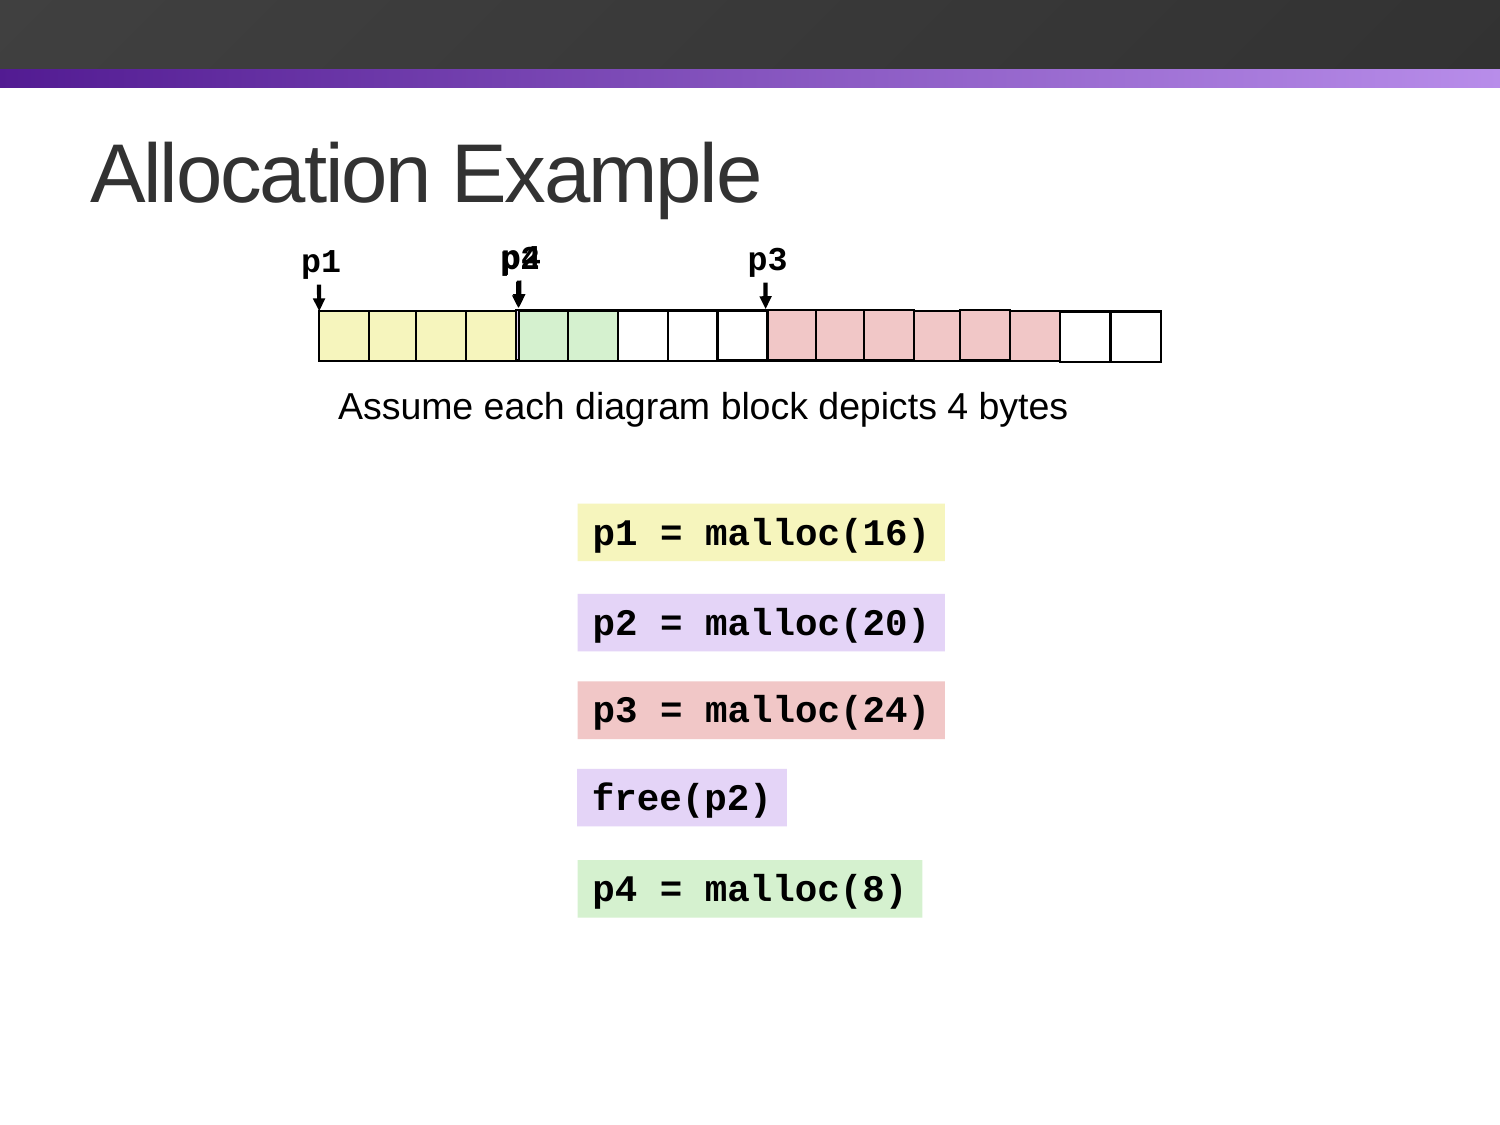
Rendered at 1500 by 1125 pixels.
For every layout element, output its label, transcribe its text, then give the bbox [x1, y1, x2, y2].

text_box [777, 309, 1061, 362]
text_box free(p2) [577, 768, 787, 827]
text_box Assume each diagram block depicts 4 bytes [323, 374, 1084, 435]
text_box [518, 310, 619, 361]
text_box p1 = malloc(16) [577, 503, 945, 562]
text_box p2 = malloc(20) [577, 593, 945, 652]
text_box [732, 232, 803, 310]
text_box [285, 234, 357, 312]
title Allocation Example [75, 87, 1425, 250]
text_box [1110, 311, 1161, 362]
text_box p4 = malloc(8) [577, 860, 923, 918]
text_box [318, 310, 513, 361]
text_box [1068, 311, 1110, 362]
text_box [623, 310, 768, 361]
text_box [485, 230, 557, 307]
text_box p3 = malloc(24) [577, 681, 945, 740]
